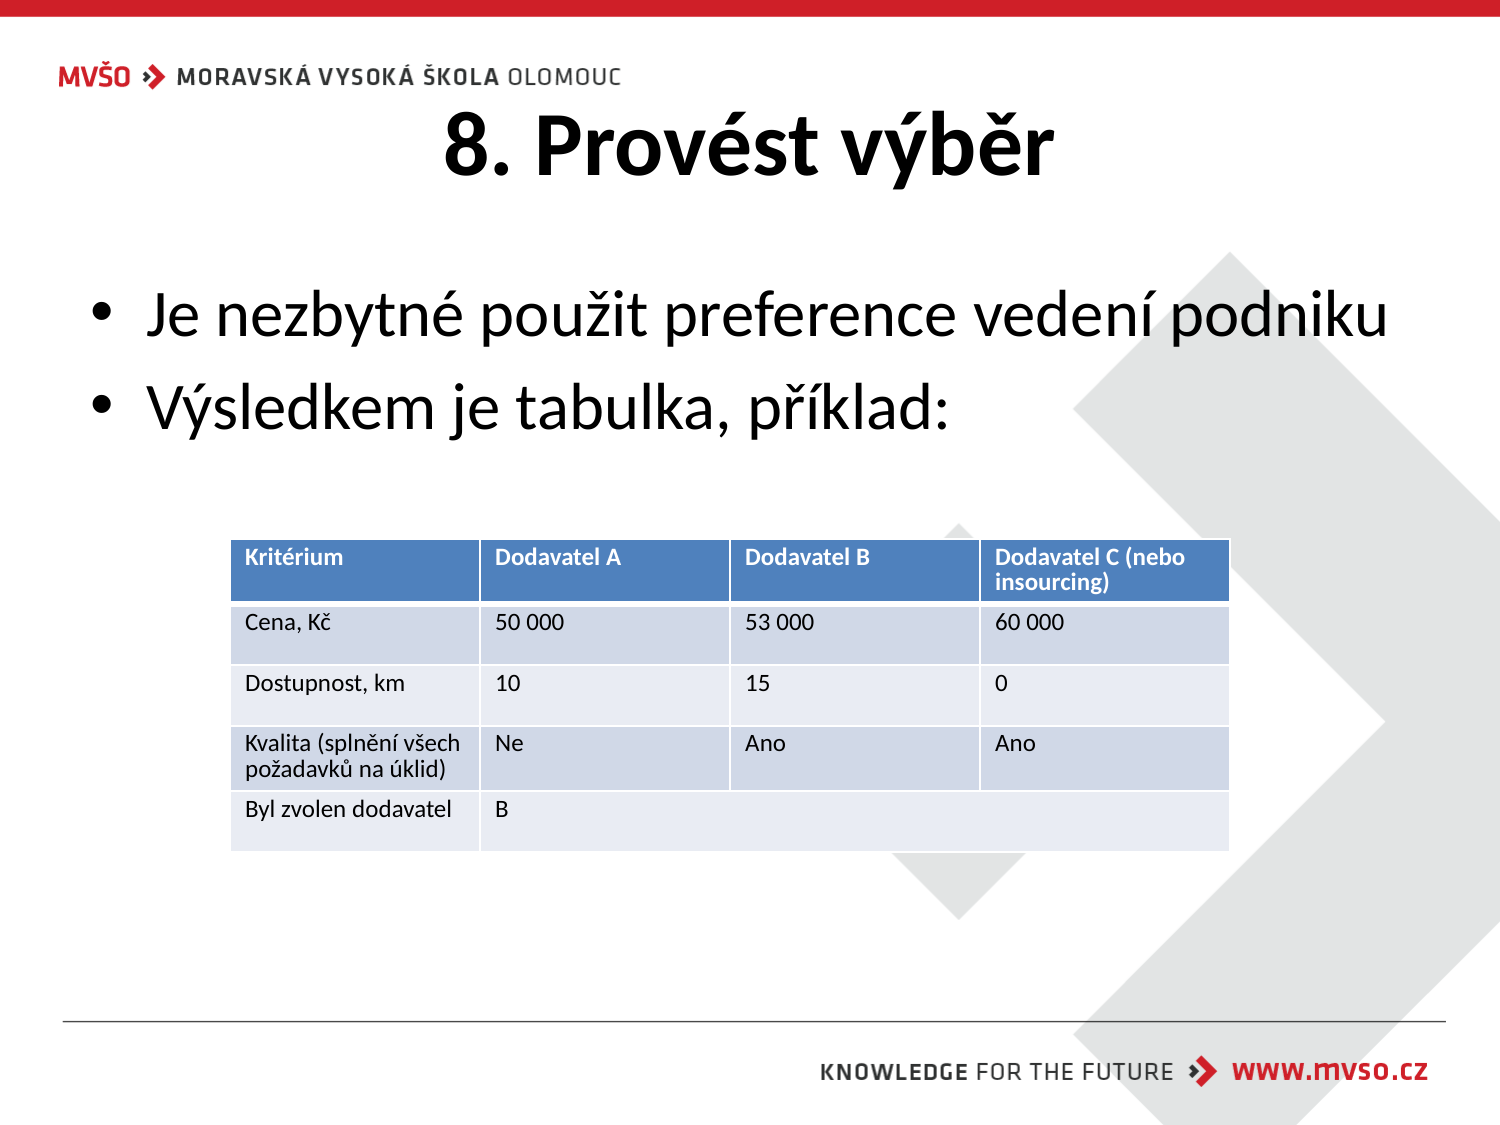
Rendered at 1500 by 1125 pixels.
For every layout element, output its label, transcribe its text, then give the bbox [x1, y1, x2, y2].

table_cell 53 000 [731, 607, 979, 664]
table_cell 60 000 [981, 607, 1229, 664]
table_header Dodavatel A [481, 540, 729, 601]
table_cell Byl zvolen dodavatel [231, 792, 479, 851]
table_cell Ne [481, 727, 729, 790]
table_cell 15 [731, 666, 979, 725]
table_header Dodavatel B [731, 540, 979, 601]
list Je nezbytné použit preference vedení podniku Výsledkem je tabulka, příklad: [75, 262, 1425, 1005]
table_header Dodavatel C (nebo insourcing) [981, 540, 1229, 601]
title 8. Provést výběr [75, 45, 1425, 233]
table_cell Kvalita (splnění všech požadavků na úklid) [231, 727, 479, 790]
table_cell Ano [981, 727, 1229, 790]
table_cell 50 000 [481, 607, 729, 664]
table_cell Cena, Kč [231, 607, 479, 664]
table_cell 10 [481, 666, 729, 725]
table_cell B [481, 792, 1229, 851]
table_cell Ano [731, 727, 979, 790]
table_cell 0 [981, 666, 1229, 725]
table_cell Dostupnost, km [231, 666, 479, 725]
picture [0, 0, 1500, 1125]
table_header Kritérium [231, 540, 479, 601]
